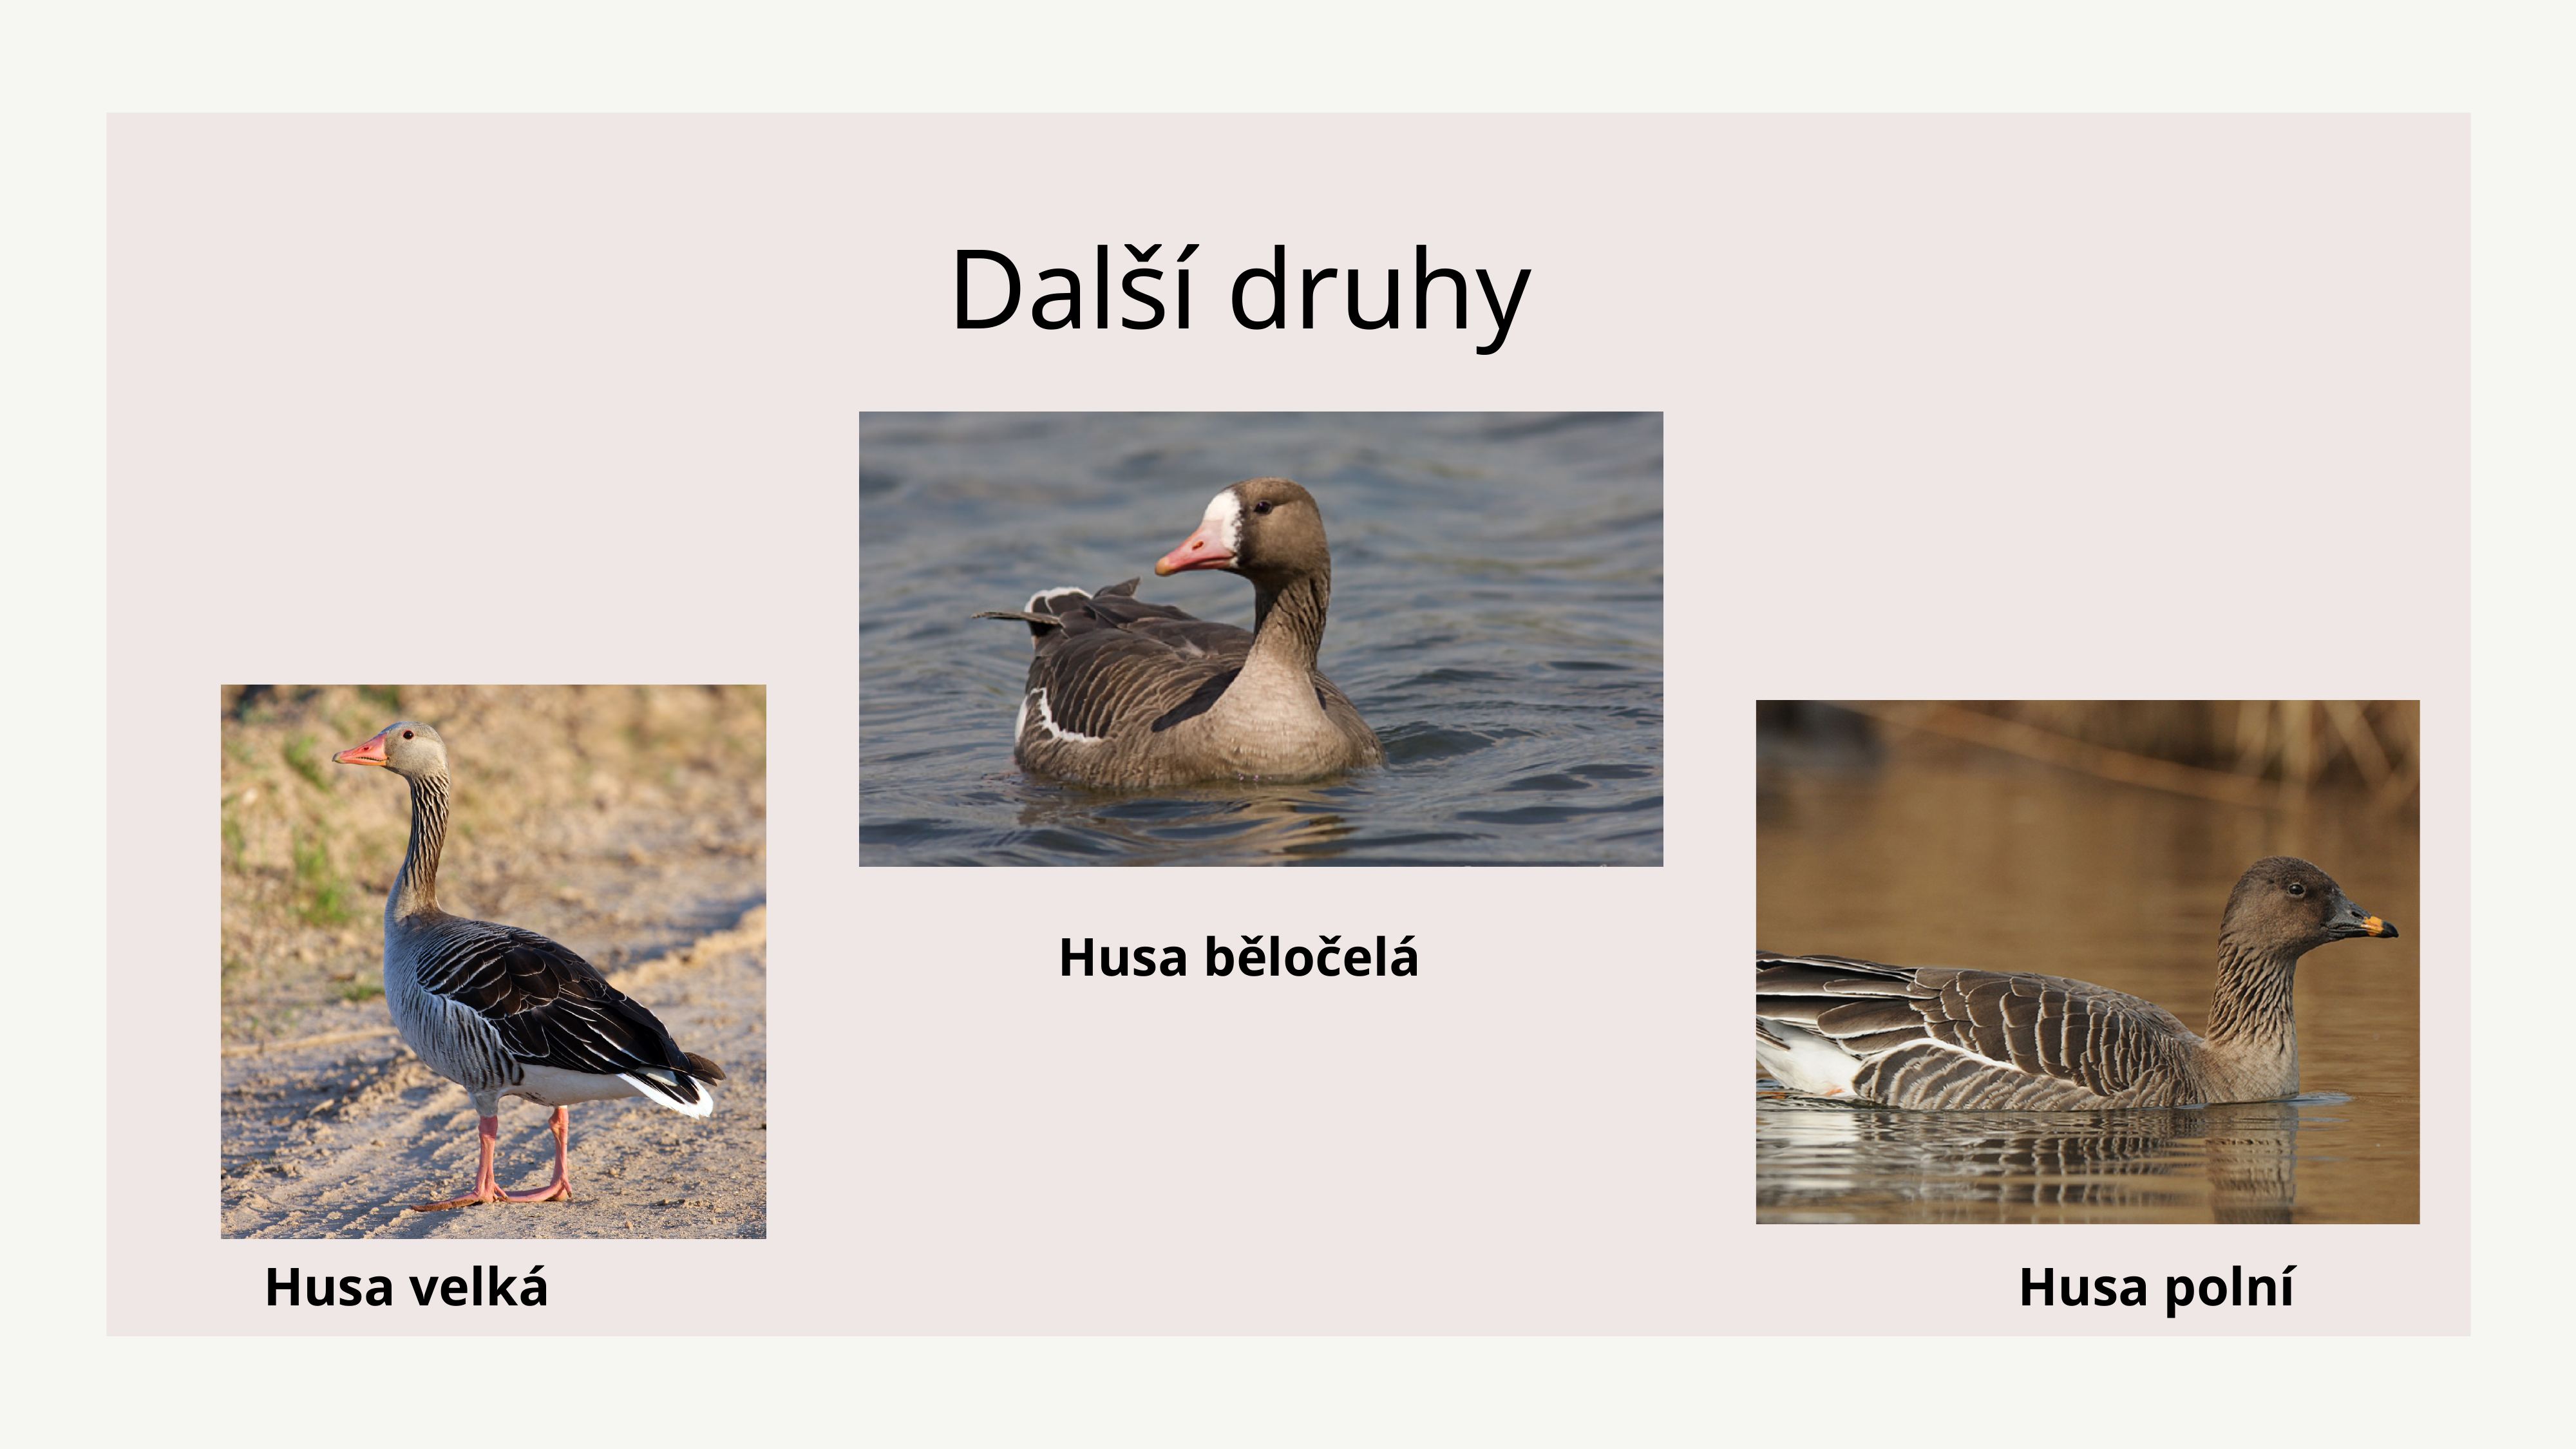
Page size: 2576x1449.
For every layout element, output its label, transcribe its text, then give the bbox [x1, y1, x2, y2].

text_box Husa běločelá [1052, 925, 1426, 992]
picture [221, 685, 766, 1240]
picture [1756, 699, 2420, 1224]
picture [859, 412, 1663, 867]
text_box Husa polní [2012, 1256, 2301, 1322]
text_box Husa velká [258, 1256, 555, 1322]
title Další druhy [216, 111, 2262, 354]
